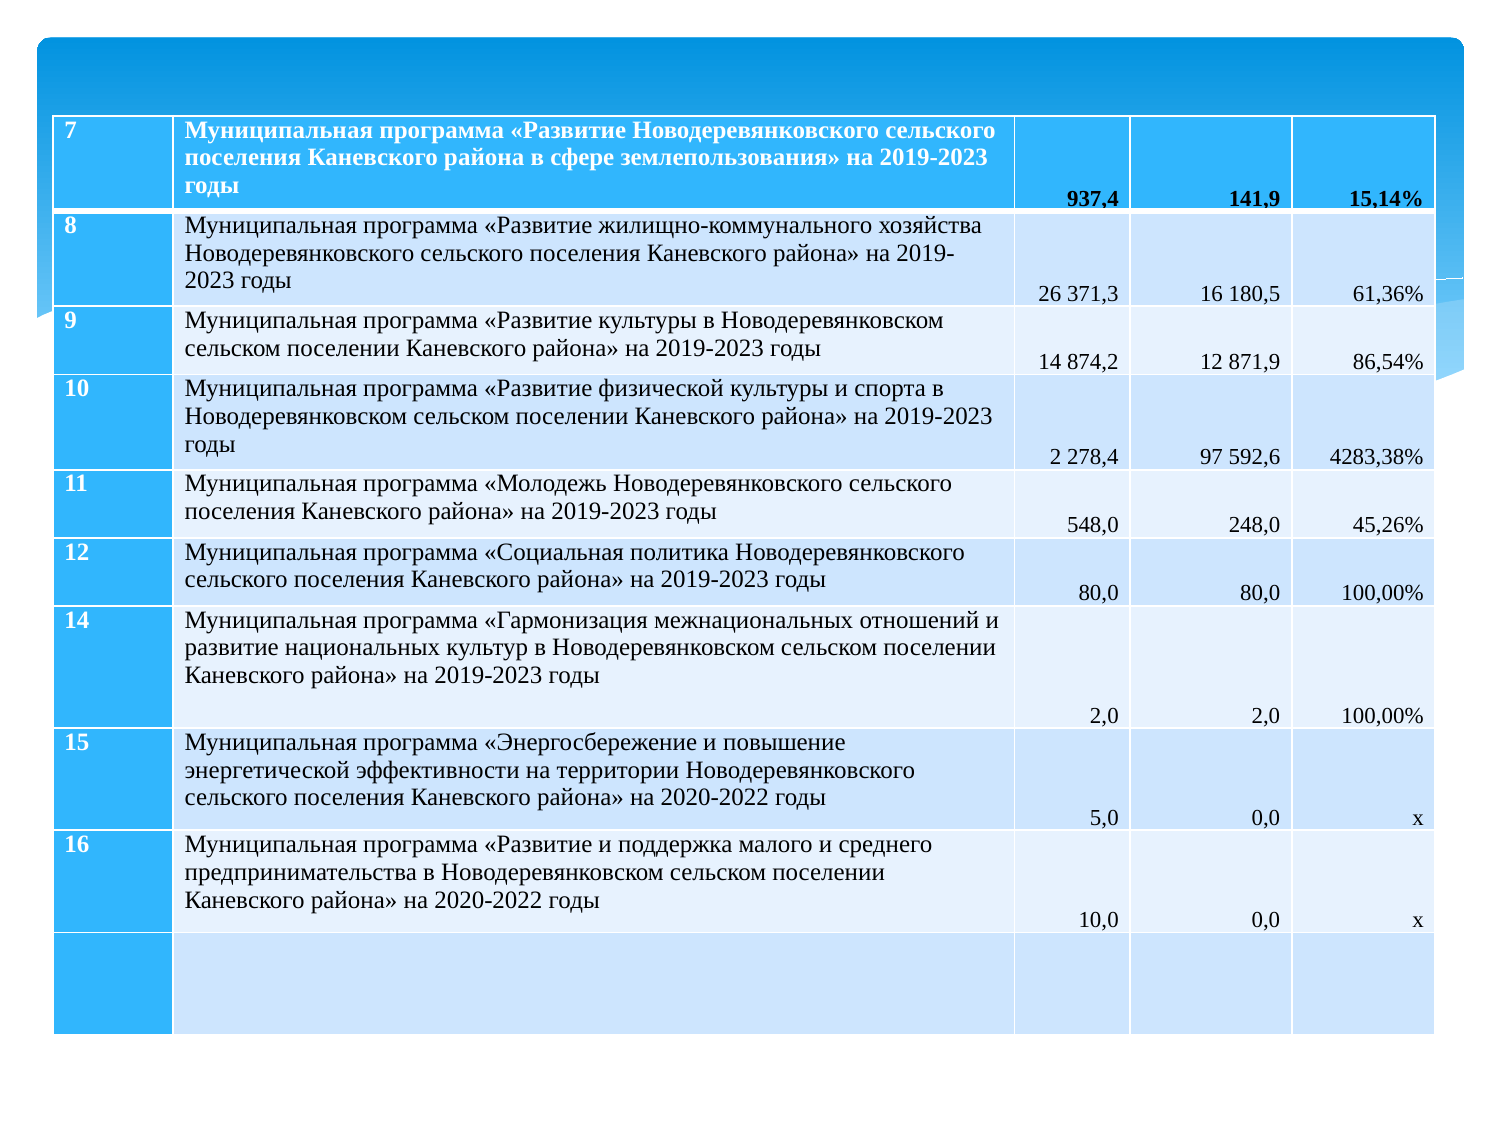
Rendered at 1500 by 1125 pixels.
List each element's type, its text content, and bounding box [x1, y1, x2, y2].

table_cell 12 871,9 [1131, 307, 1291, 374]
table_cell 10,0 [1015, 831, 1129, 932]
table_cell 9 [54, 307, 172, 374]
table_header 7 [54, 117, 172, 208]
table_cell 2,0 [1015, 607, 1129, 727]
table_cell 80,0 [1015, 539, 1129, 605]
table_cell х [1293, 831, 1434, 932]
table_cell 0,0 [1131, 729, 1291, 829]
table_cell 100,00% [1293, 539, 1434, 605]
table_cell Муниципальная программа «Гармонизация межнациональных отношений и развитие национальных культур в Новодеревянковском сельском поселении Каневского района» на 2019-2023 годы [174, 607, 1014, 727]
table_cell 248,0 [1131, 471, 1291, 537]
table_cell 14 874,2 [1015, 307, 1129, 374]
table_header 937,4 [1015, 117, 1129, 208]
table_cell 0,0 [1131, 831, 1291, 932]
table_cell 11 [54, 471, 172, 537]
table_cell [174, 933, 1014, 1034]
table_cell х [1293, 729, 1434, 829]
table_cell [1015, 933, 1129, 1034]
table_cell [1293, 933, 1434, 1034]
table_cell 80,0 [1131, 539, 1291, 605]
table_cell Муниципальная программа «Социальная политика Новодеревянковского сельского поселения Каневского района» на 2019-2023 годы [174, 539, 1014, 605]
table_cell [1131, 933, 1291, 1034]
table_cell 4283,38% [1293, 375, 1434, 469]
table_cell 26 371,3 [1015, 214, 1129, 305]
table_cell 12 [54, 539, 172, 605]
table_cell 16 [54, 831, 172, 932]
table_cell 14 [54, 607, 172, 727]
table_header 15,14% [1293, 117, 1434, 208]
table_cell 8 [54, 214, 172, 305]
table_header Муниципальная программа «Развитие Новодеревянковского сельского поселения Каневского района в сфере землепользования» на 2019-2023 годы [174, 117, 1014, 208]
table_cell 61,36% [1293, 214, 1434, 305]
table_cell 16 180,5 [1131, 214, 1291, 305]
table_cell Муниципальная программа «Развитие физической культуры и спорта в Новодеревянковском сельском поселении Каневского района» на 2019-2023 годы [174, 375, 1014, 469]
table_cell 45,26% [1293, 471, 1434, 537]
table_cell 10 [54, 375, 172, 469]
table_cell 15 [54, 729, 172, 829]
table_cell Муниципальная программа «Развитие культуры в Новодеревянковском сельском поселении Каневского района» на 2019-2023 годы [174, 307, 1014, 374]
table_cell Муниципальная программа «Развитие и поддержка малого и среднего предпринимательства в Новодеревянковском сельском поселении Каневского района» на 2020-2022 годы [174, 831, 1014, 932]
table_header 141,9 [1131, 117, 1291, 208]
table_cell [54, 933, 172, 1034]
table_cell Муниципальная программа «Молодежь Новодеревянковского сельского поселения Каневского района» на 2019-2023 годы [174, 471, 1014, 537]
table_cell Муниципальная программа «Развитие жилищно-коммунального хозяйства Новодеревянковского сельского поселения Каневского района» на 2019-2023 годы [174, 214, 1014, 305]
table_cell 100,00% [1293, 607, 1434, 727]
table_cell 2,0 [1131, 607, 1291, 727]
table_cell 97 592,6 [1131, 375, 1291, 469]
table_cell Муниципальная программа «Энергосбережение и повышение энергетической эффективности на территории Новодеревянковского сельского поселения Каневского района» на 2020-2022 годы [174, 729, 1014, 829]
table_cell 2 278,4 [1015, 375, 1129, 469]
table_cell 548,0 [1015, 471, 1129, 537]
table_cell 86,54% [1293, 307, 1434, 374]
table_cell 5,0 [1015, 729, 1129, 829]
